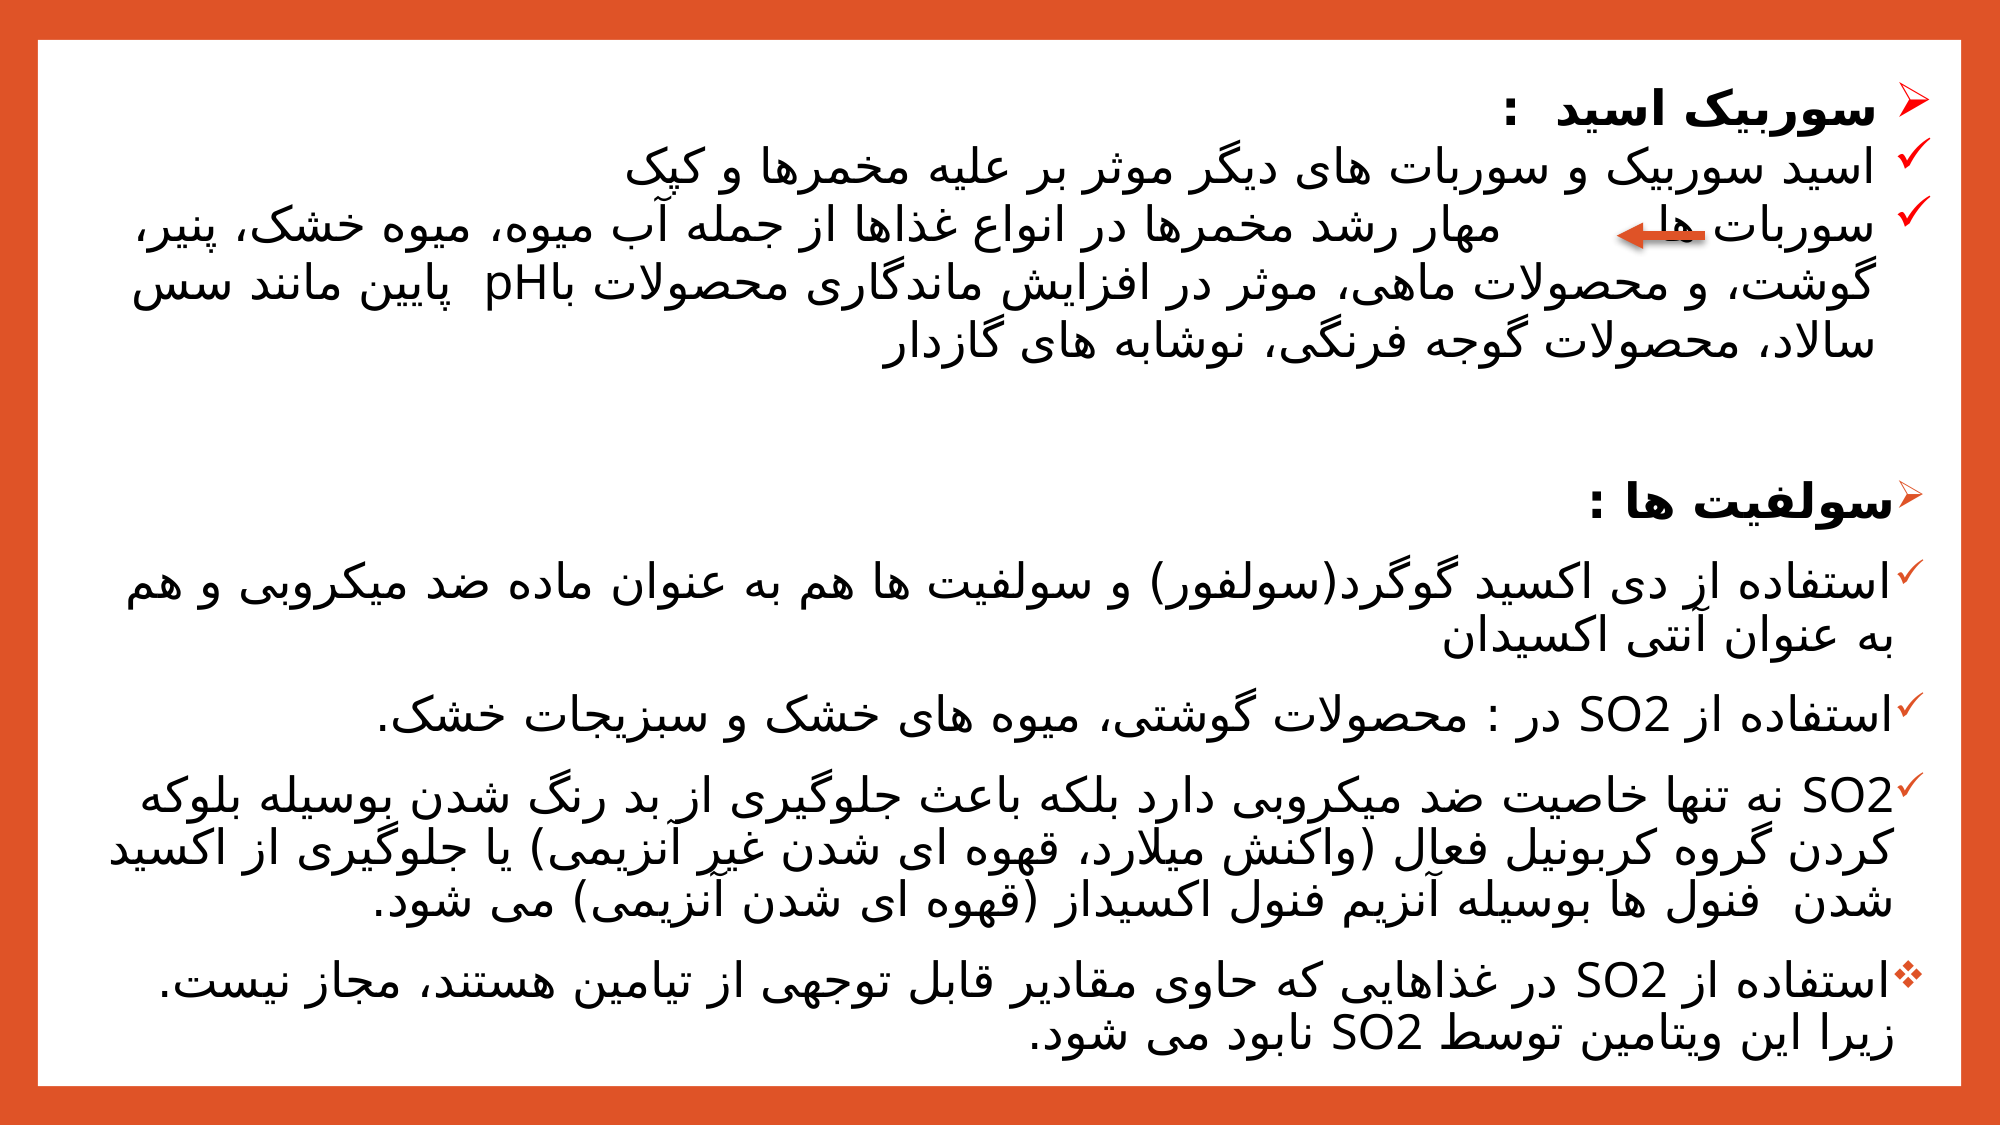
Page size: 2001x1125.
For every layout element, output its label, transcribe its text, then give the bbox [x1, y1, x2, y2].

list سوربیک اسید : اسید سوربیک و سوربات های دیگر موثر بر علیه مخمرها و کپک سوربات ها مهار رشد مخمرها در انواع غذاها از جمله آب میوه، میوه خشک، پنیر، گوشت، و محصولات ماهی، موثر در افزایش ماندگاری محصولات باpH پایین مانند سس سالاد، محصولات گوجه فرنگی، نوشابه های گازدار سولفیت ها : استفاده از دی اکسید گوگرد(سولفور) و سولفیت ها هم به عنوان ماده ضد میکروبی و هم به عنوان آنتی اکسیدان استفاده از SO2 در : محصولات گوشتی، میوه های خشک و سبزیجات خشک. SO2 نه تنها خاصیت ضد میکروبی دارد بلکه باعث جلوگیری از بد رنگ شدن بوسیله بلوکه کردن گروه کربونیل فعال (واکنش میلارد، قهوه ای شدن غیر آنزیمی) یا جلوگیری از اکسید شدن فنول ها بوسیله آنزیم فنول اکسیداز (قهوه ای شدن آنزیمی) می شود. استفاده از SO2 در غذاهایی که حاوی مقادیر قابل توجهی از تیامین هستند، مجاز نیست. زیرا این ویتامین توسط SO2 نابود می شود. [57, 69, 1948, 1069]
